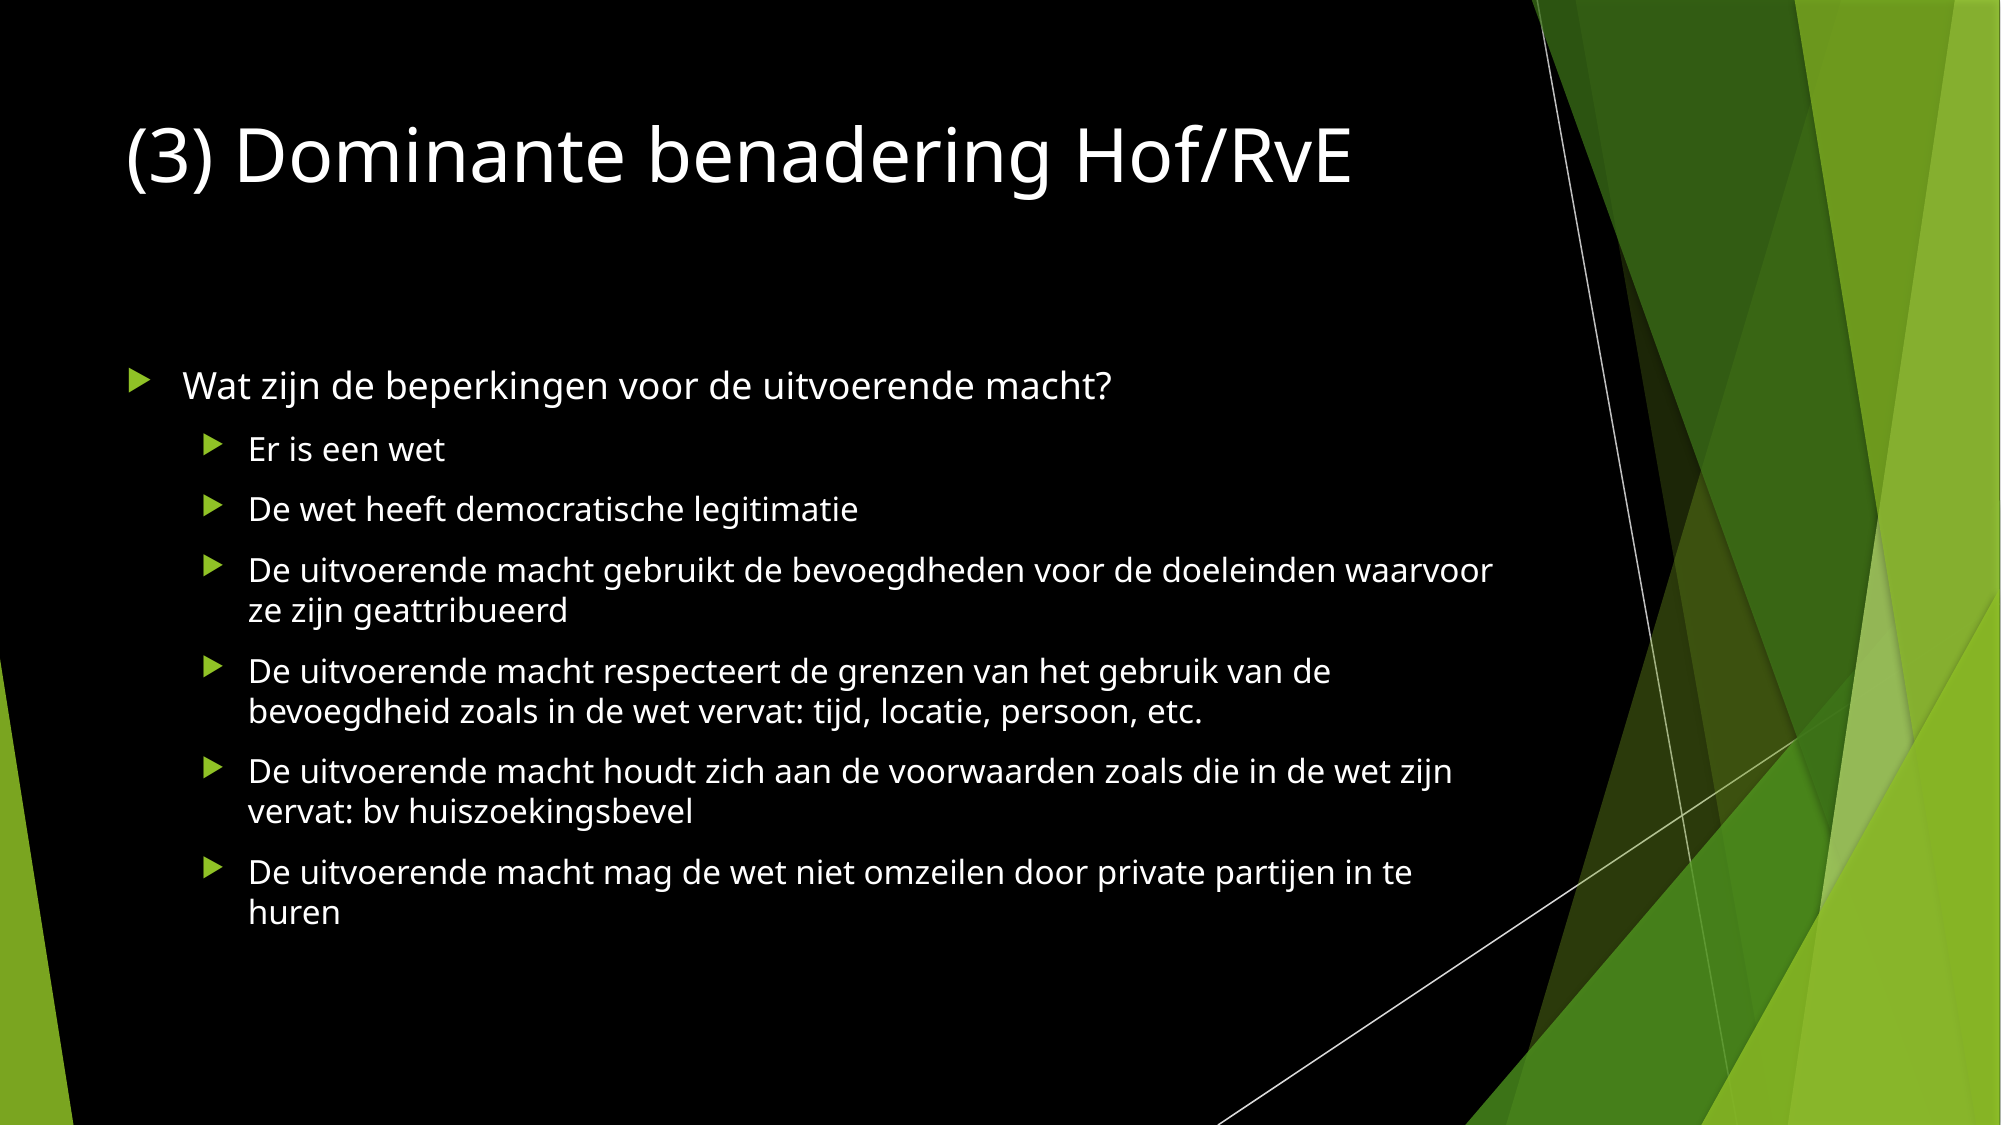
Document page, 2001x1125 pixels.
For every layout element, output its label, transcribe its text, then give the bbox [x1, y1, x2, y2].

list Wat zijn de beperkingen voor de uitvoerende macht? Er is een wet De wet heeft democratische legitimatie De uitvoerende macht gebruikt de bevoegdheden voor de doeleinden waarvoor ze zijn geattribueerd De uitvoerende macht respecteert de grenzen van het gebruik van de bevoegdheid zoals in de wet vervat: tijd, locatie, persoon, etc. De uitvoerende macht houdt zich aan de voorwaarden zoals die in de wet zijn vervat: bv huiszoekingsbevel De uitvoerende macht mag de wet niet omzeilen door private partijen in te huren [111, 354, 1522, 992]
title (3) Dominante benadering Hof/RvE [111, 99, 1522, 317]
